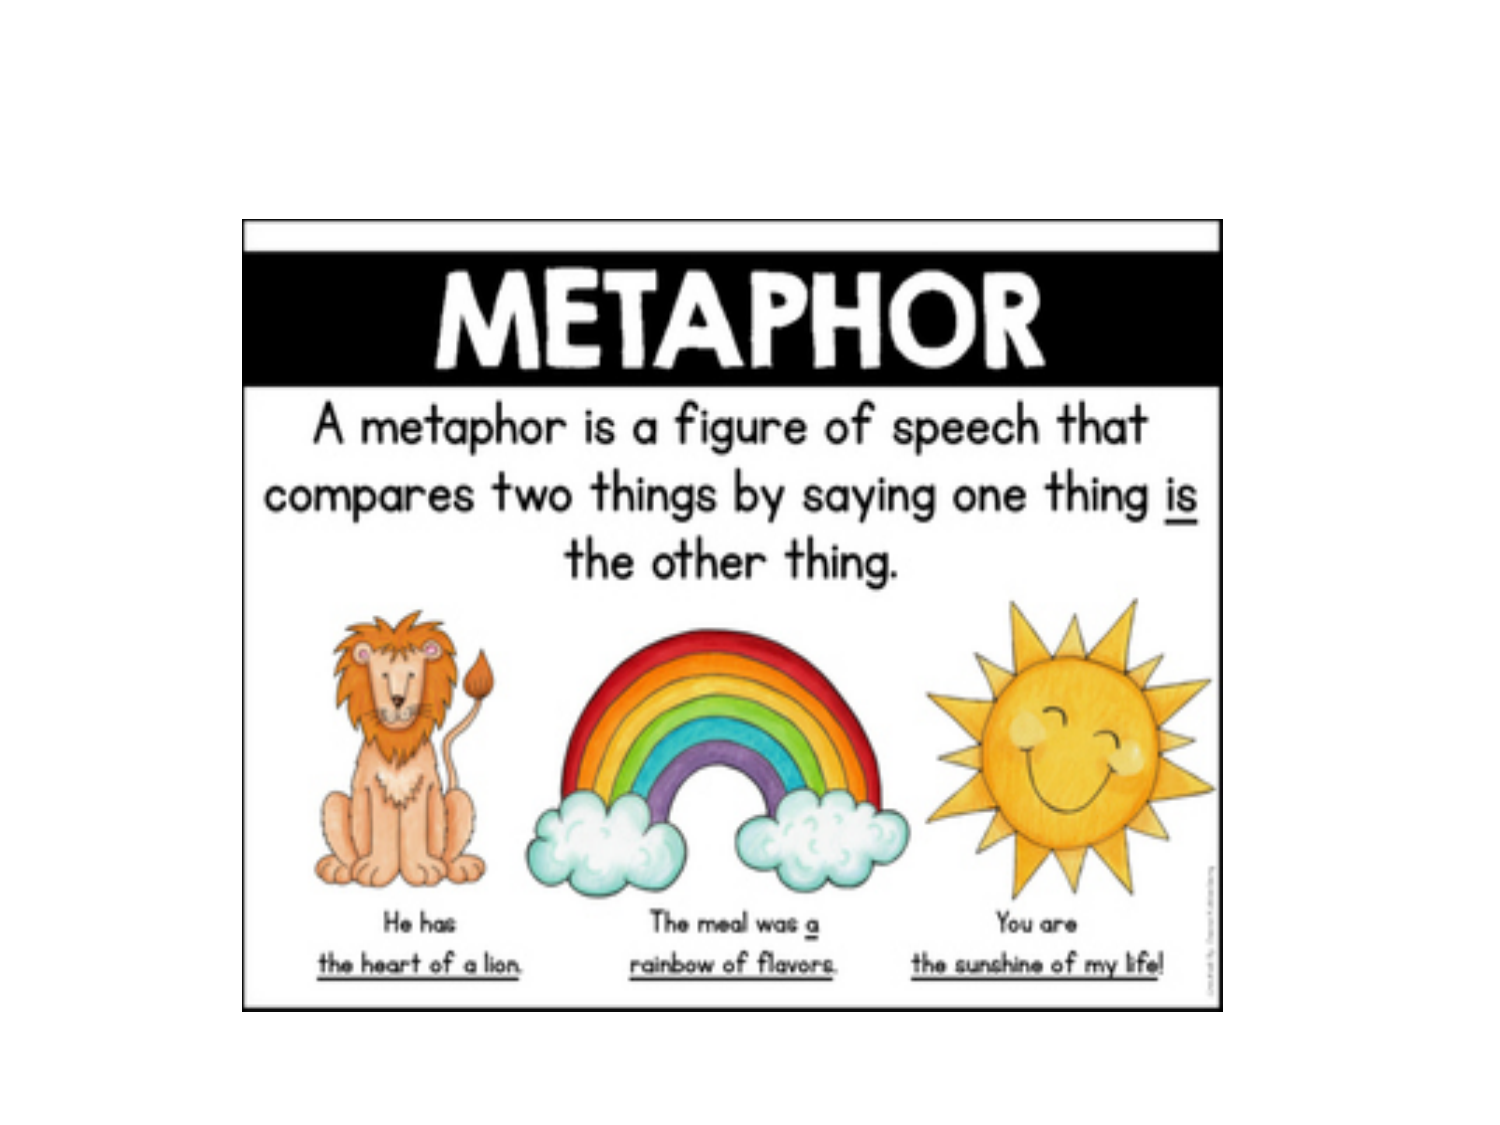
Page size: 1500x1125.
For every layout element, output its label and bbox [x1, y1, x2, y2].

picture [241, 219, 1223, 1012]
